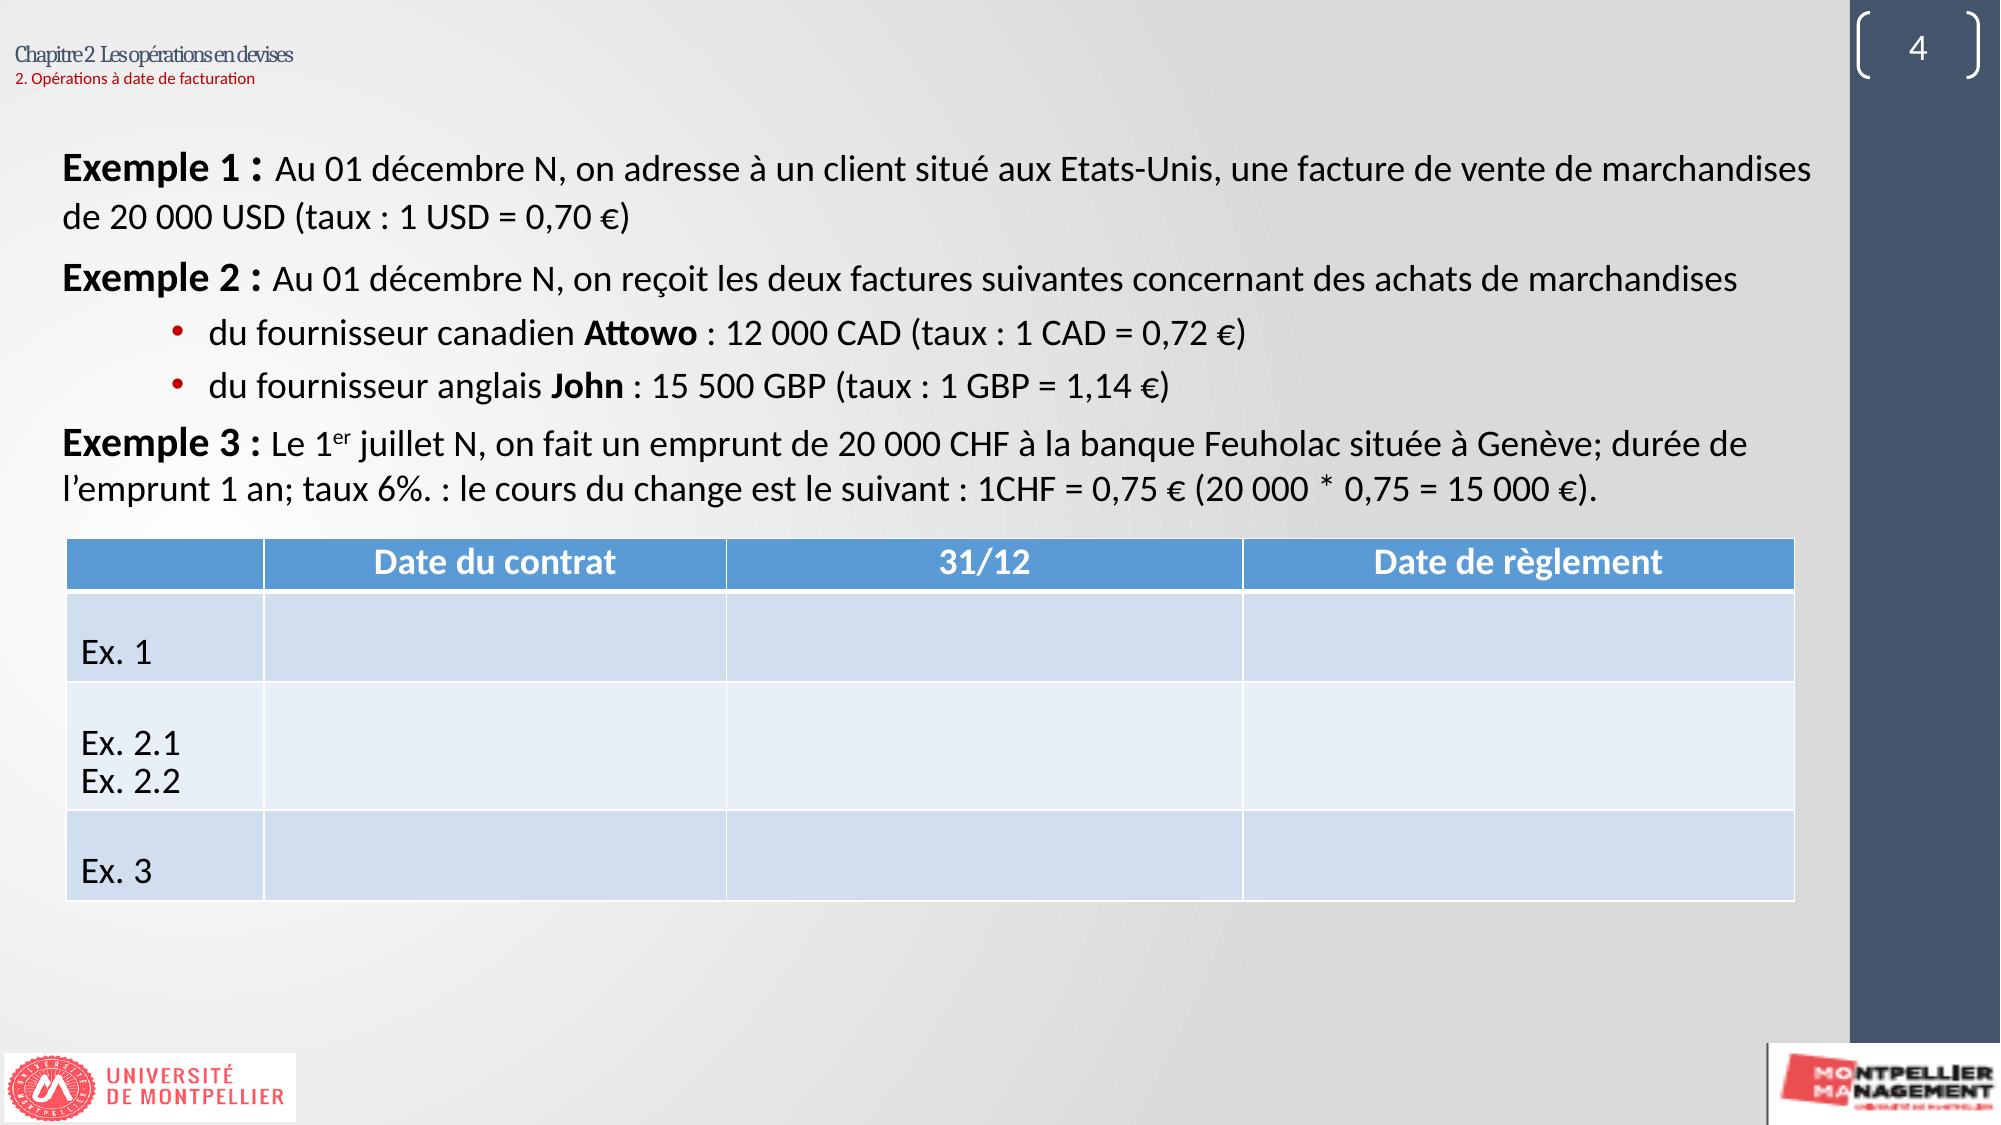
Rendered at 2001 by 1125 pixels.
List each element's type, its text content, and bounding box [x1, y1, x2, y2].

table_cell Ex. 2.1 Ex. 2.2 [67, 683, 263, 809]
table_cell [1244, 811, 1794, 900]
table_header 31/12 [727, 539, 1242, 589]
slide_number 4 [1856, 10, 1980, 80]
picture [4, 1053, 296, 1122]
table_cell Ex. 3 [67, 811, 263, 900]
table_header [67, 539, 263, 589]
table_cell [265, 683, 726, 809]
table_cell [1244, 683, 1794, 809]
table_cell [265, 594, 726, 681]
table_cell [727, 683, 1242, 809]
table_cell [1244, 594, 1794, 681]
table_cell Ex. 1 [67, 594, 263, 681]
table_cell [727, 594, 1242, 681]
list Exemple 1 : Au 01 décembre N, on adresse à un client situé aux Etats-Unis, une facture de vente de marchandises de 20 000 USD (taux : 1 USD = 0,70 €) Exemple 2 : Au 01 décembre N, on reçoit les deux factures suivantes concernant des achats de marchandises du fournisseur canadien Attowo : 12 000 CAD (taux : 1 CAD = 0,72 €) du fournisseur anglais John : 15 500 GBP (taux : 1 GBP = 1,14 €) Exemple 3 : Le 1er juillet N, on fait un emprunt de 20 000 CHF à la banque Feuholac située à Genève; durée de l’emprunt 1 an; taux 6%. : le cours du change est le suivant : 1CHF = 0,75 € (20 000 * 0,75 = 15 000 €). [28, 124, 1832, 1082]
title Chapitre 2 Les opérations en devises 2. Opérations à date de facturation [0, 30, 1667, 125]
table_cell [265, 811, 726, 900]
table_cell [727, 811, 1242, 900]
table_header Date du contrat [265, 539, 726, 589]
table_header Date de règlement [1244, 539, 1794, 589]
